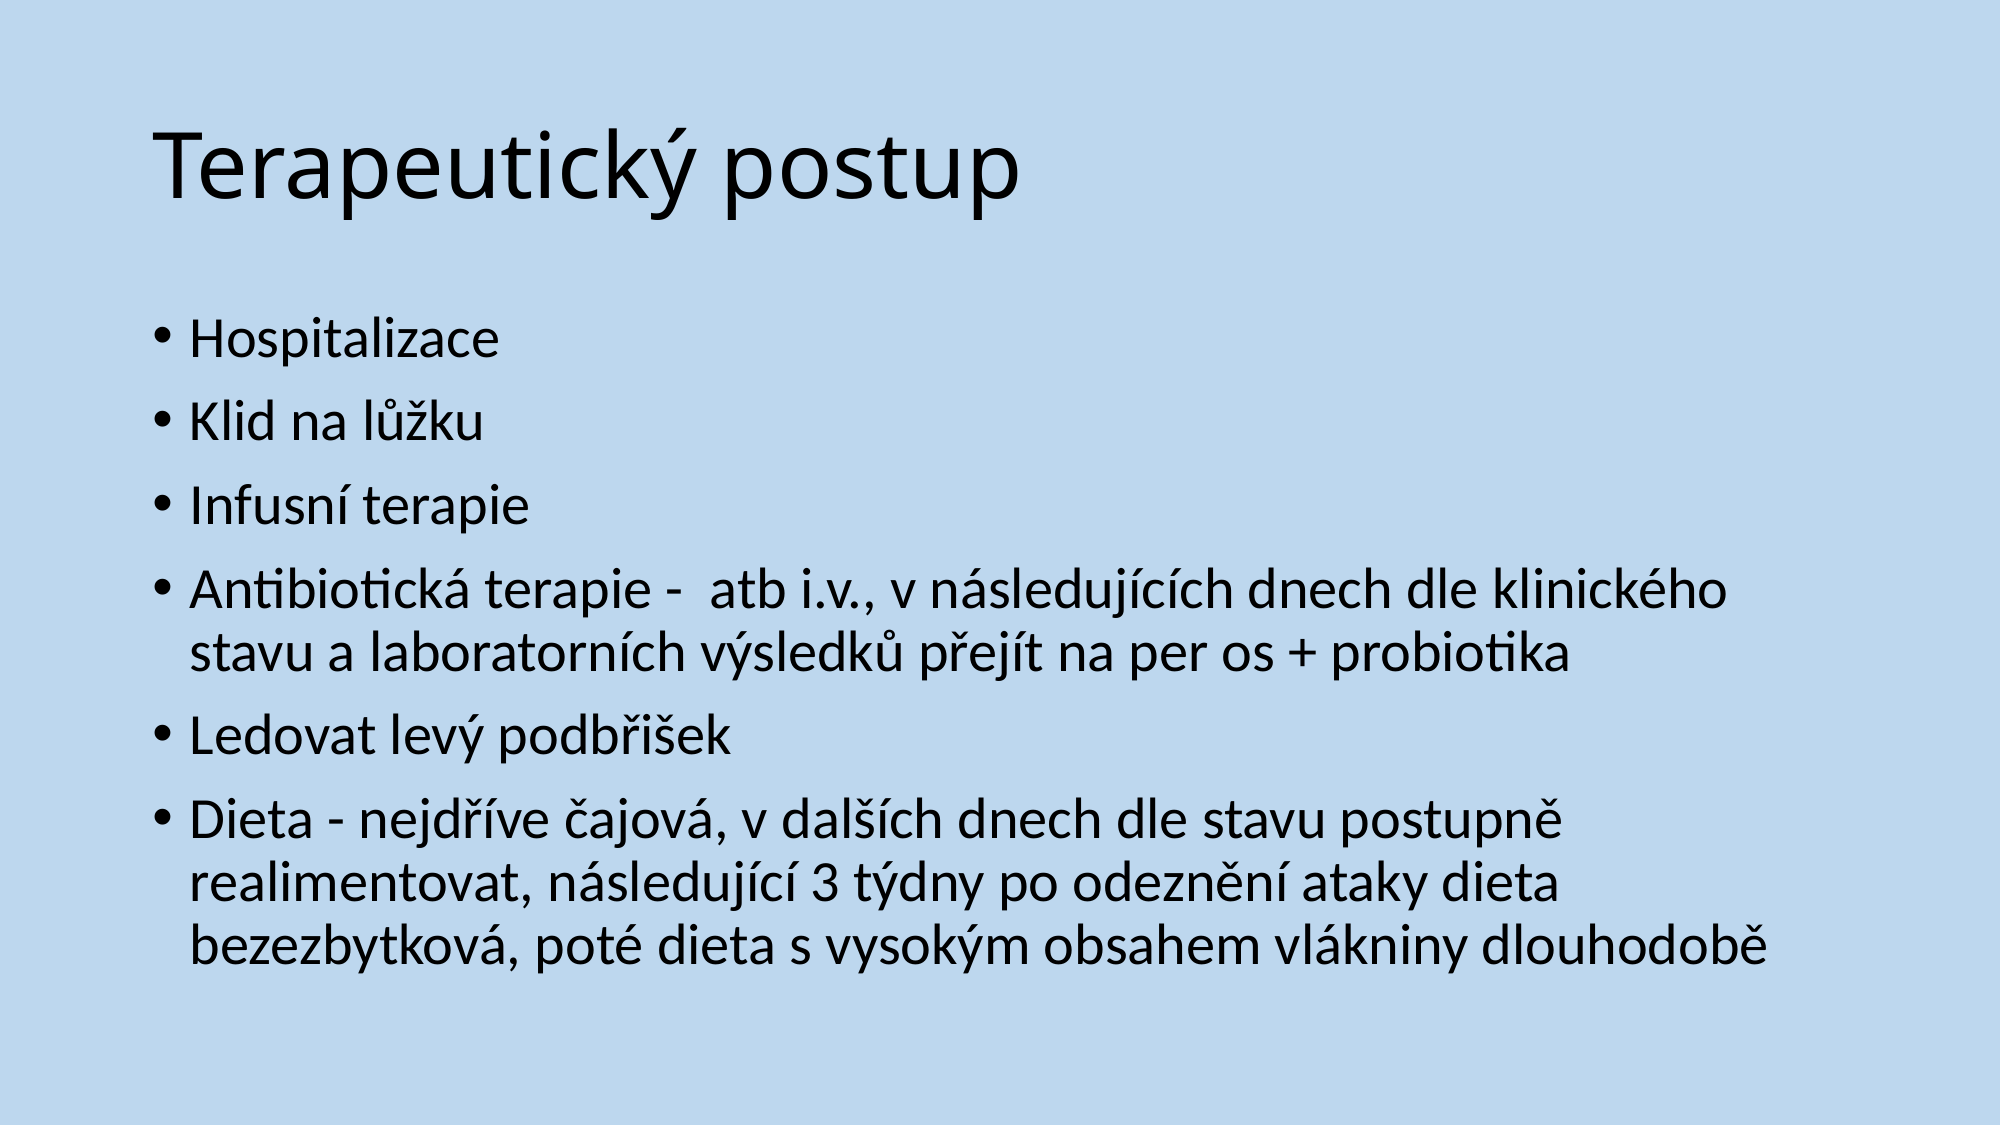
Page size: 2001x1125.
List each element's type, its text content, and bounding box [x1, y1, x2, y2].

list Hospitalizace Klid na lůžku Infusní terapie Antibiotická terapie - atb i.v., v následujících dnech dle klinického stavu a laboratorních výsledků přejít na per os + probiotika Ledovat levý podbřišek Dieta - nejdříve čajová, v dalších dnech dle stavu postupně realimentovat, následující 3 týdny po odeznění ataky dieta bezezbytková, poté dieta s vysokým obsahem vlákniny dlouhodobě [137, 299, 1863, 1014]
title Terapeutický postup [137, 59, 1863, 278]
